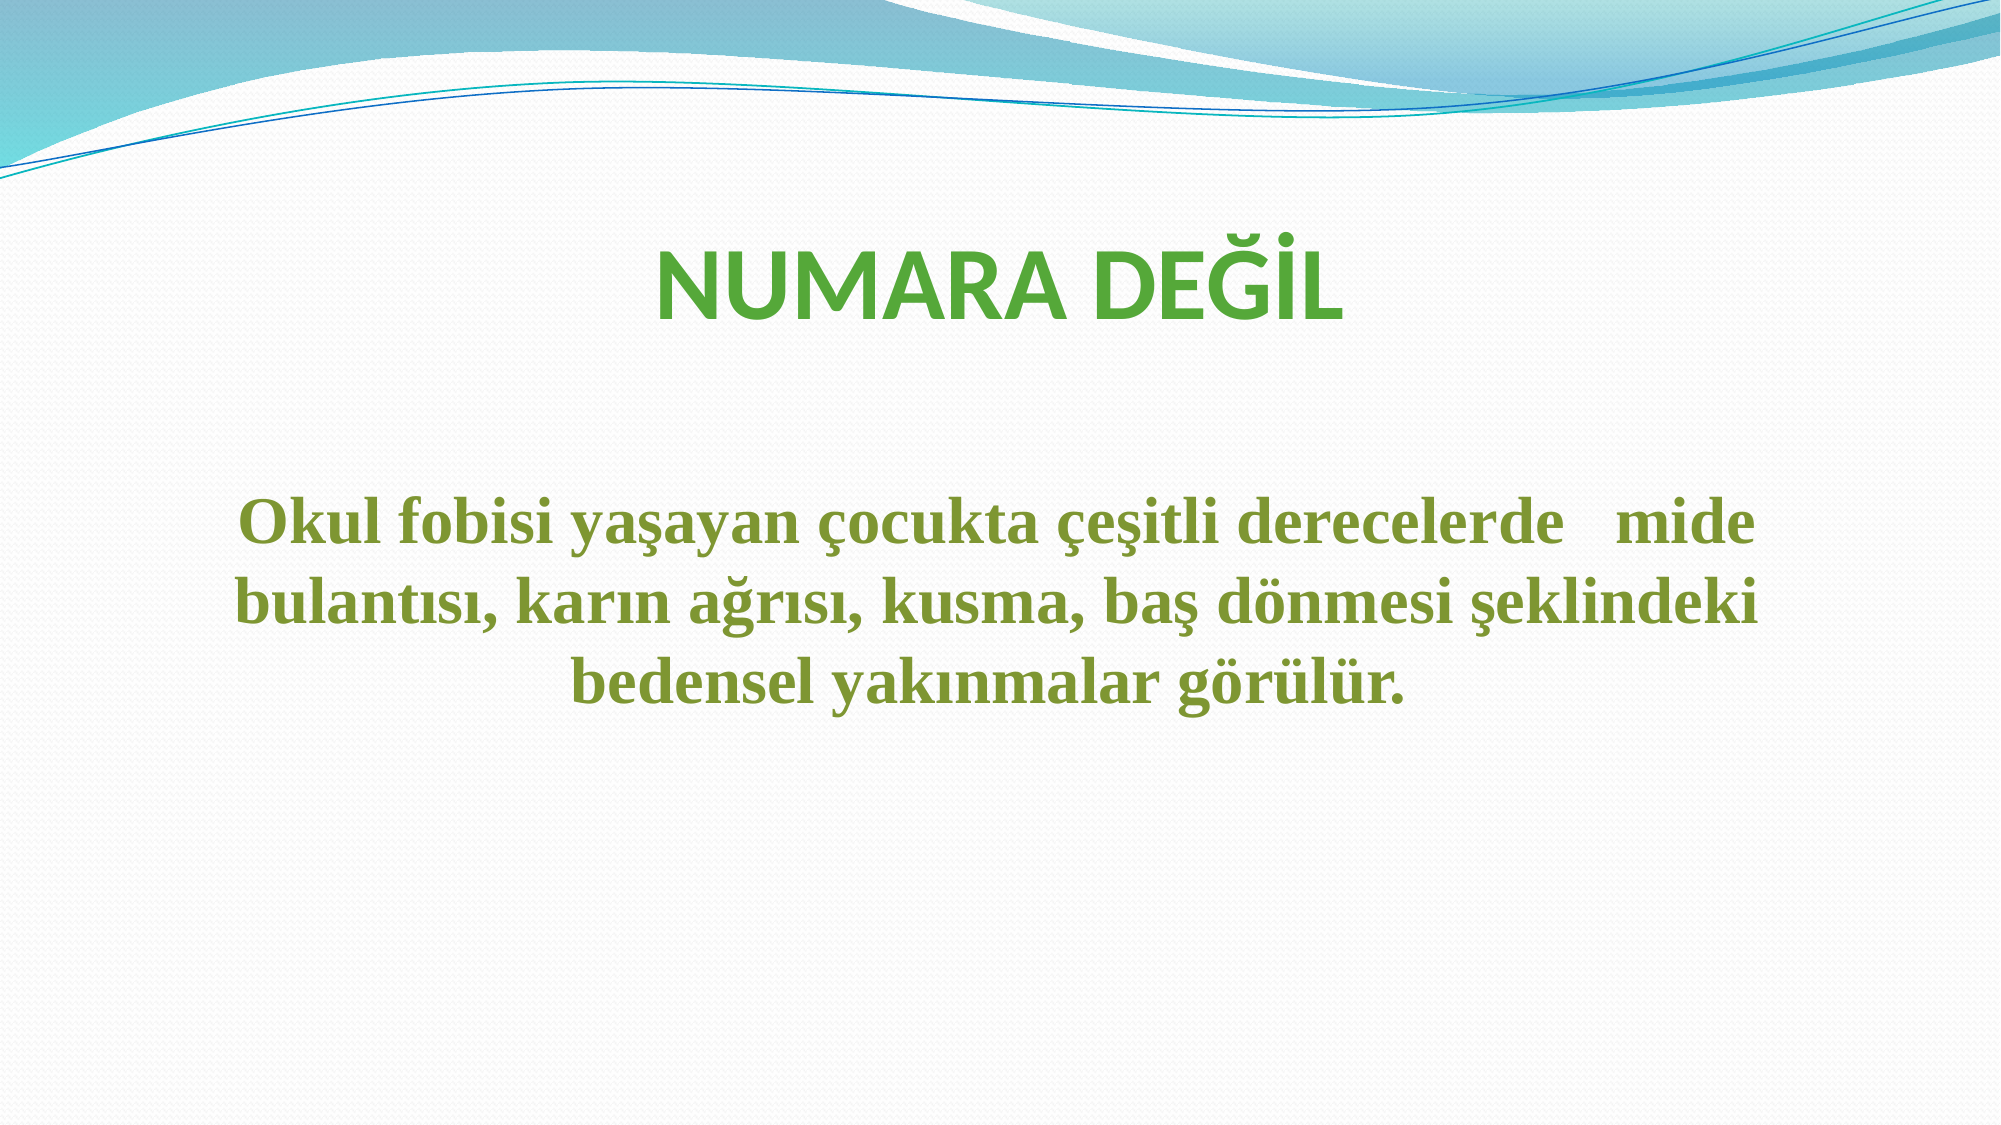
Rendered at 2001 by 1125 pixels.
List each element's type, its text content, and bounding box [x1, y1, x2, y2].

list Okul fobisi yaşayan çocukta çeşitli derecelerde mide bulantısı, karın ağrısı, kusma, baş dönmesi şeklindeki bedensel yakınmalar görülür. [97, 469, 1898, 1125]
title NUMARA DEĞİL [99, 152, 1900, 341]
